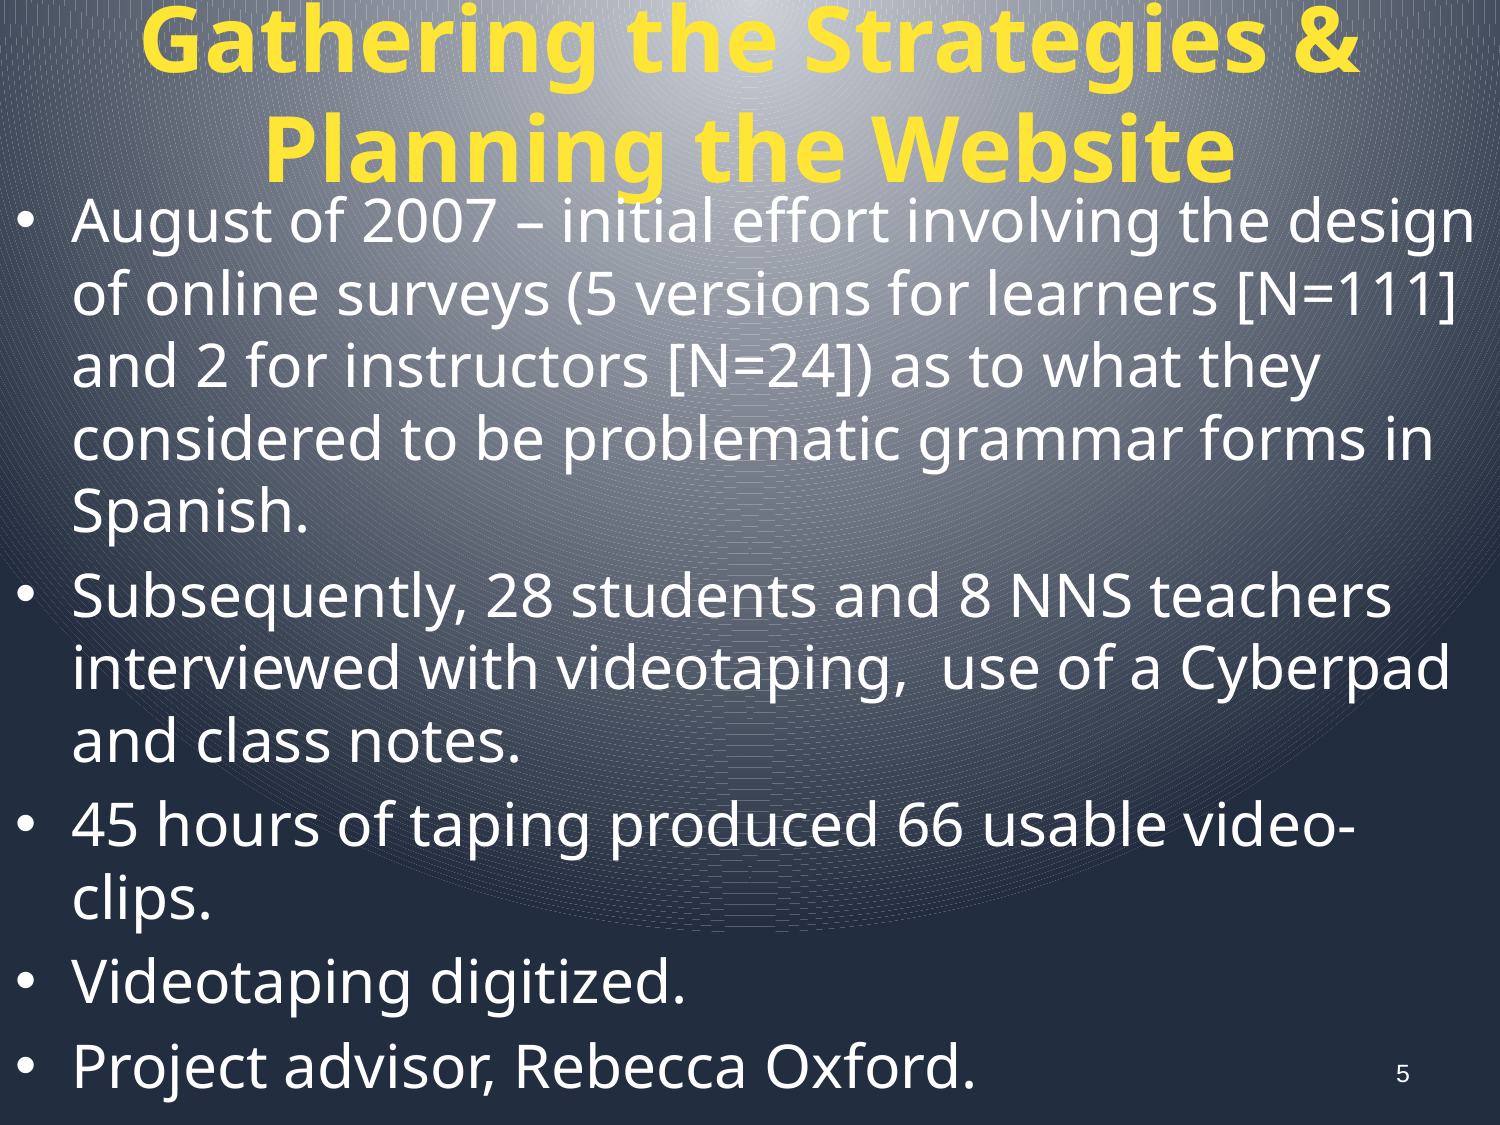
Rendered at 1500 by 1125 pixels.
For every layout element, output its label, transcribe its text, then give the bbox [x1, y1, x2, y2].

slide_number 5 [1074, 1042, 1425, 1103]
list August of 2007 – initial effort involving the design of online surveys (5 versions for learners [N=111] and 2 for instructors [N=24]) as to what they considered to be problematic grammar forms in Spanish. Subsequently, 28 students and 8 NNS teachers interviewed with videotaping, use of a Cyberpad and class notes. 45 hours of taping produced 66 usable video-clips. Videotaping digitized. Project advisor, Rebecca Oxford. [0, 174, 1500, 1125]
title Gathering the Strategies & Planning the Website [74, 44, 1426, 138]
